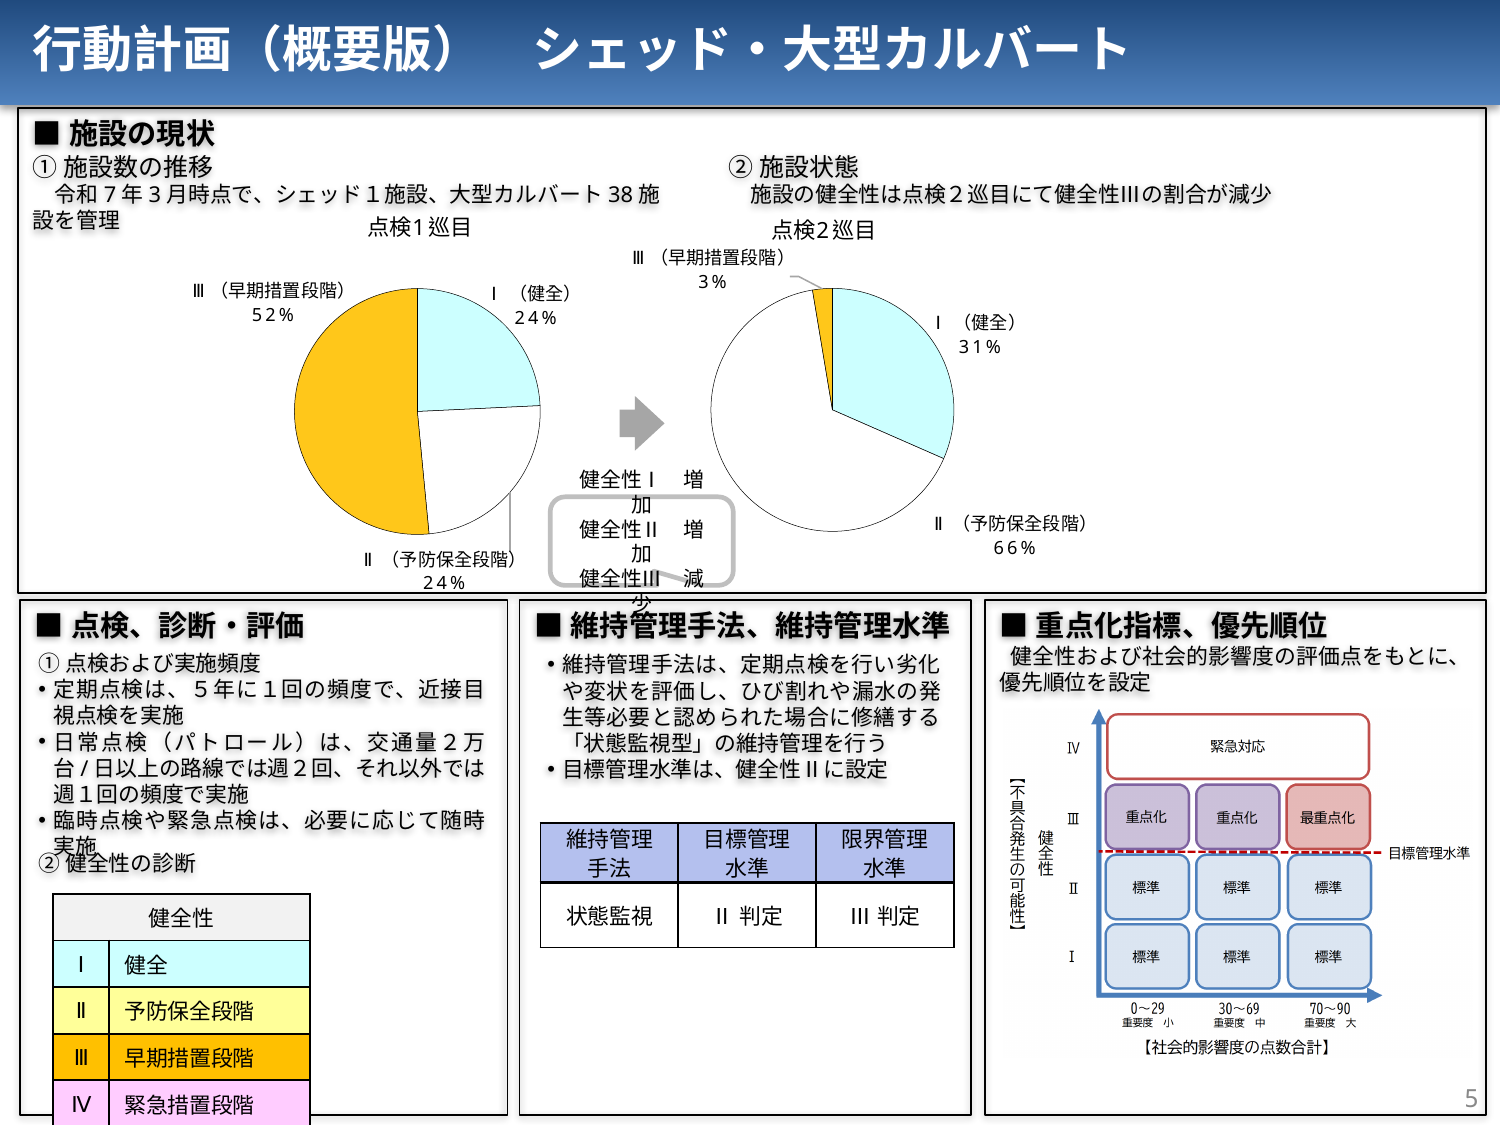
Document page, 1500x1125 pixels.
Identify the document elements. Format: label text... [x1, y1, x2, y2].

text_box 行動計画（概要版） シェッド・大型カルバート [17, 10, 1450, 85]
table_cell 健全 [110, 941, 309, 986]
picture [1003, 707, 1473, 1059]
text_box ②健全性の診断 [23, 842, 475, 896]
table_cell 状態監視 [541, 884, 677, 947]
table_cell 早期措置段階 [110, 1035, 309, 1079]
table_cell Ⅱ [54, 988, 108, 1033]
slide_number 5 [1144, 1069, 1495, 1125]
text_box ②施設状態 施設の健全性は点検２巡目にて健全性Ⅲの割合が減少 [713, 143, 1403, 216]
table_cell 予防保全段階 [110, 988, 309, 1033]
table_cell 緊急措置段階 [110, 1081, 309, 1125]
text_box ■施設の現状 [17, 117, 1487, 594]
text_box [0, 0, 1500, 105]
table_cell Ⅳ [54, 1081, 108, 1125]
text_box ■重点化指標、優先順位 健全性および社会的影響度の評価点をもとに、優先順位を設定 [984, 599, 1487, 1116]
text_box ■維持管理手法、維持管理水準 [519, 632, 972, 1116]
table_header 限界管理 水準 [817, 824, 953, 881]
table_header 維持管理 手法 [541, 824, 677, 881]
text_box 維持管理手法は、定期点検を行い劣化や変状を評価し、ひび割れや漏水の発生等必要と認められた場合に修繕する「状態監視型」の維持管理を行う 目標管理水準は、健全性Ⅱに設定 [532, 643, 956, 832]
text_box ■点検、診断・評価 [19, 599, 508, 1116]
text_box ①点検および実施頻度 定期点検は、５年に１回の頻度で、近接目視点検を実施 日常点検（パトロール）は、交通量２万台/日以上の路線では週２回、それ以外では週１回の頻度で実施 臨時点検や緊急点検は、必要に応じて随時実施 [23, 641, 502, 853]
picture [77, 214, 1172, 624]
table_cell Ⅲ [54, 1035, 108, 1079]
table_header 目標管理 水準 [679, 824, 815, 881]
table_header 健全性 [54, 905, 309, 940]
text_box ①施設数の推移 令和7年3月時点で、シェッド１施設、大型カルバート38施設を管理 [17, 143, 676, 221]
table_cell Ⅰ [54, 941, 108, 986]
table_cell Ⅲ判定 [817, 884, 953, 947]
table_cell Ⅱ判定 [679, 884, 815, 947]
